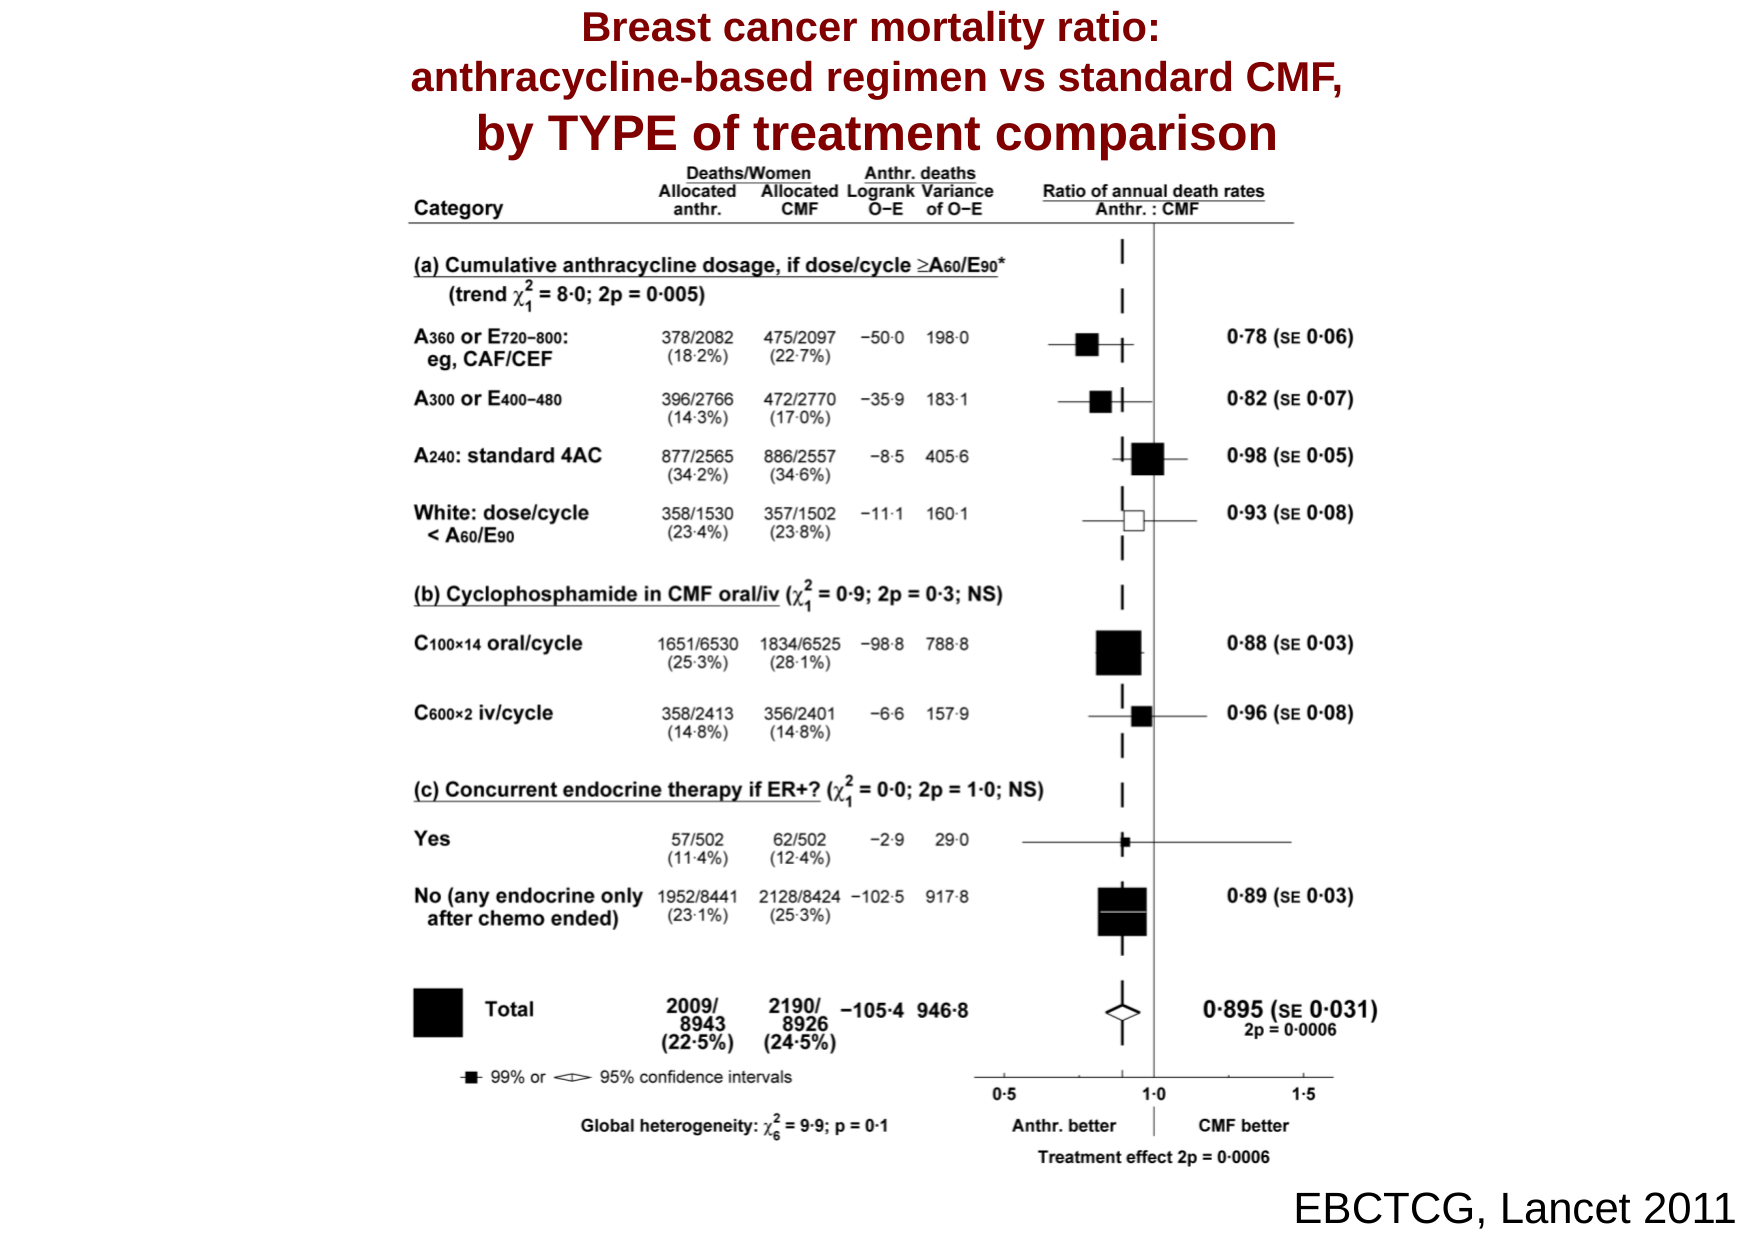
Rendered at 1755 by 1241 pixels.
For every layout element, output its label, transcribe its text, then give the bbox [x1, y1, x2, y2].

text_box Breast cancer mortality ratio: anthracycline-based regimen vs standard CMF, by TYPE of treatment comparison [0, 0, 1755, 106]
picture [389, 159, 1383, 1176]
text_box EBCTCG, Lancet 2011 [1278, 1172, 1753, 1240]
